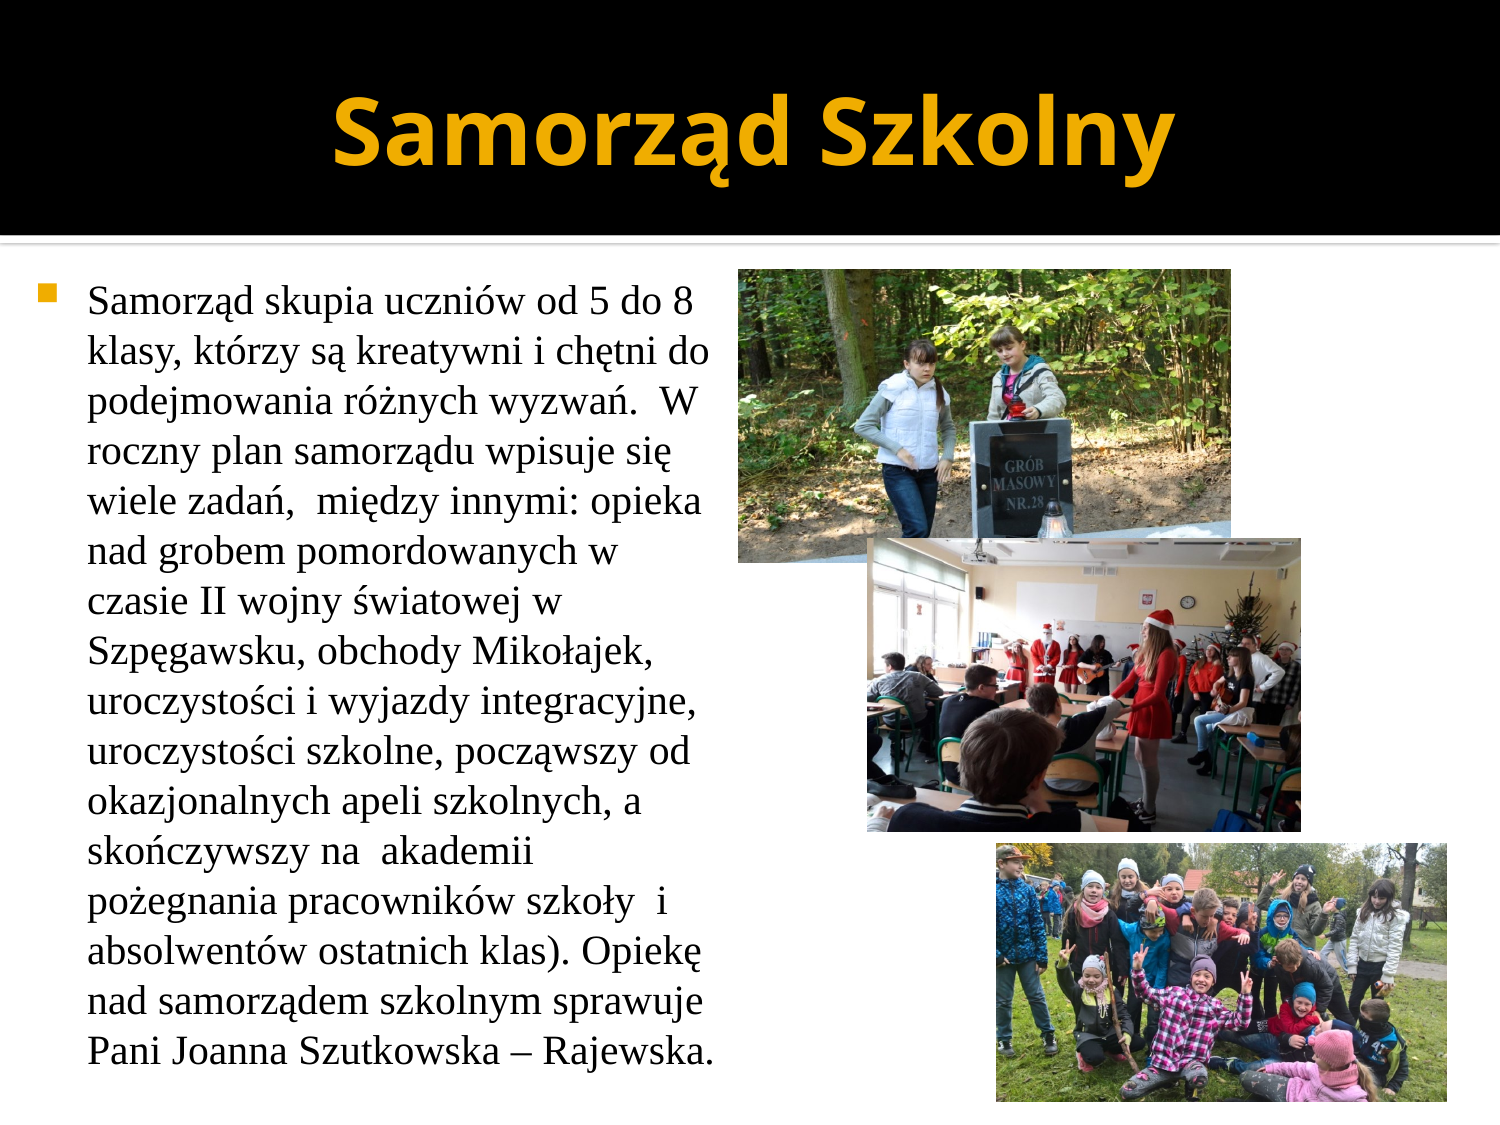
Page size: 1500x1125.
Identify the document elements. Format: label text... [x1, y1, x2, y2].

picture [867, 538, 1301, 833]
title Samorząd Szkolny [75, 24, 1425, 231]
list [738, 269, 1231, 563]
list Samorząd skupia uczniów od 5 do 8 klasy, którzy są kreatywni i chętni do podejmowania różnych wyzwań. W roczny plan samorządu wpisuje się wiele zadań, między innymi: opieka nad grobem pomordowanych w czasie II wojny światowej w Szpęgawsku, obchody Mikołajek, uroczystości i wyjazdy integracyjne, uroczystości szkolne, począwszy od okazjonalnych apeli szkolnych, a skończywszy na akademii pożegnania pracowników szkoły i absolwentów ostatnich klas). Opiekę nad samorządem szkolnym sprawuje Pani Joanna Szutkowska – Rajewska. [0, 257, 739, 1092]
picture [996, 843, 1447, 1102]
